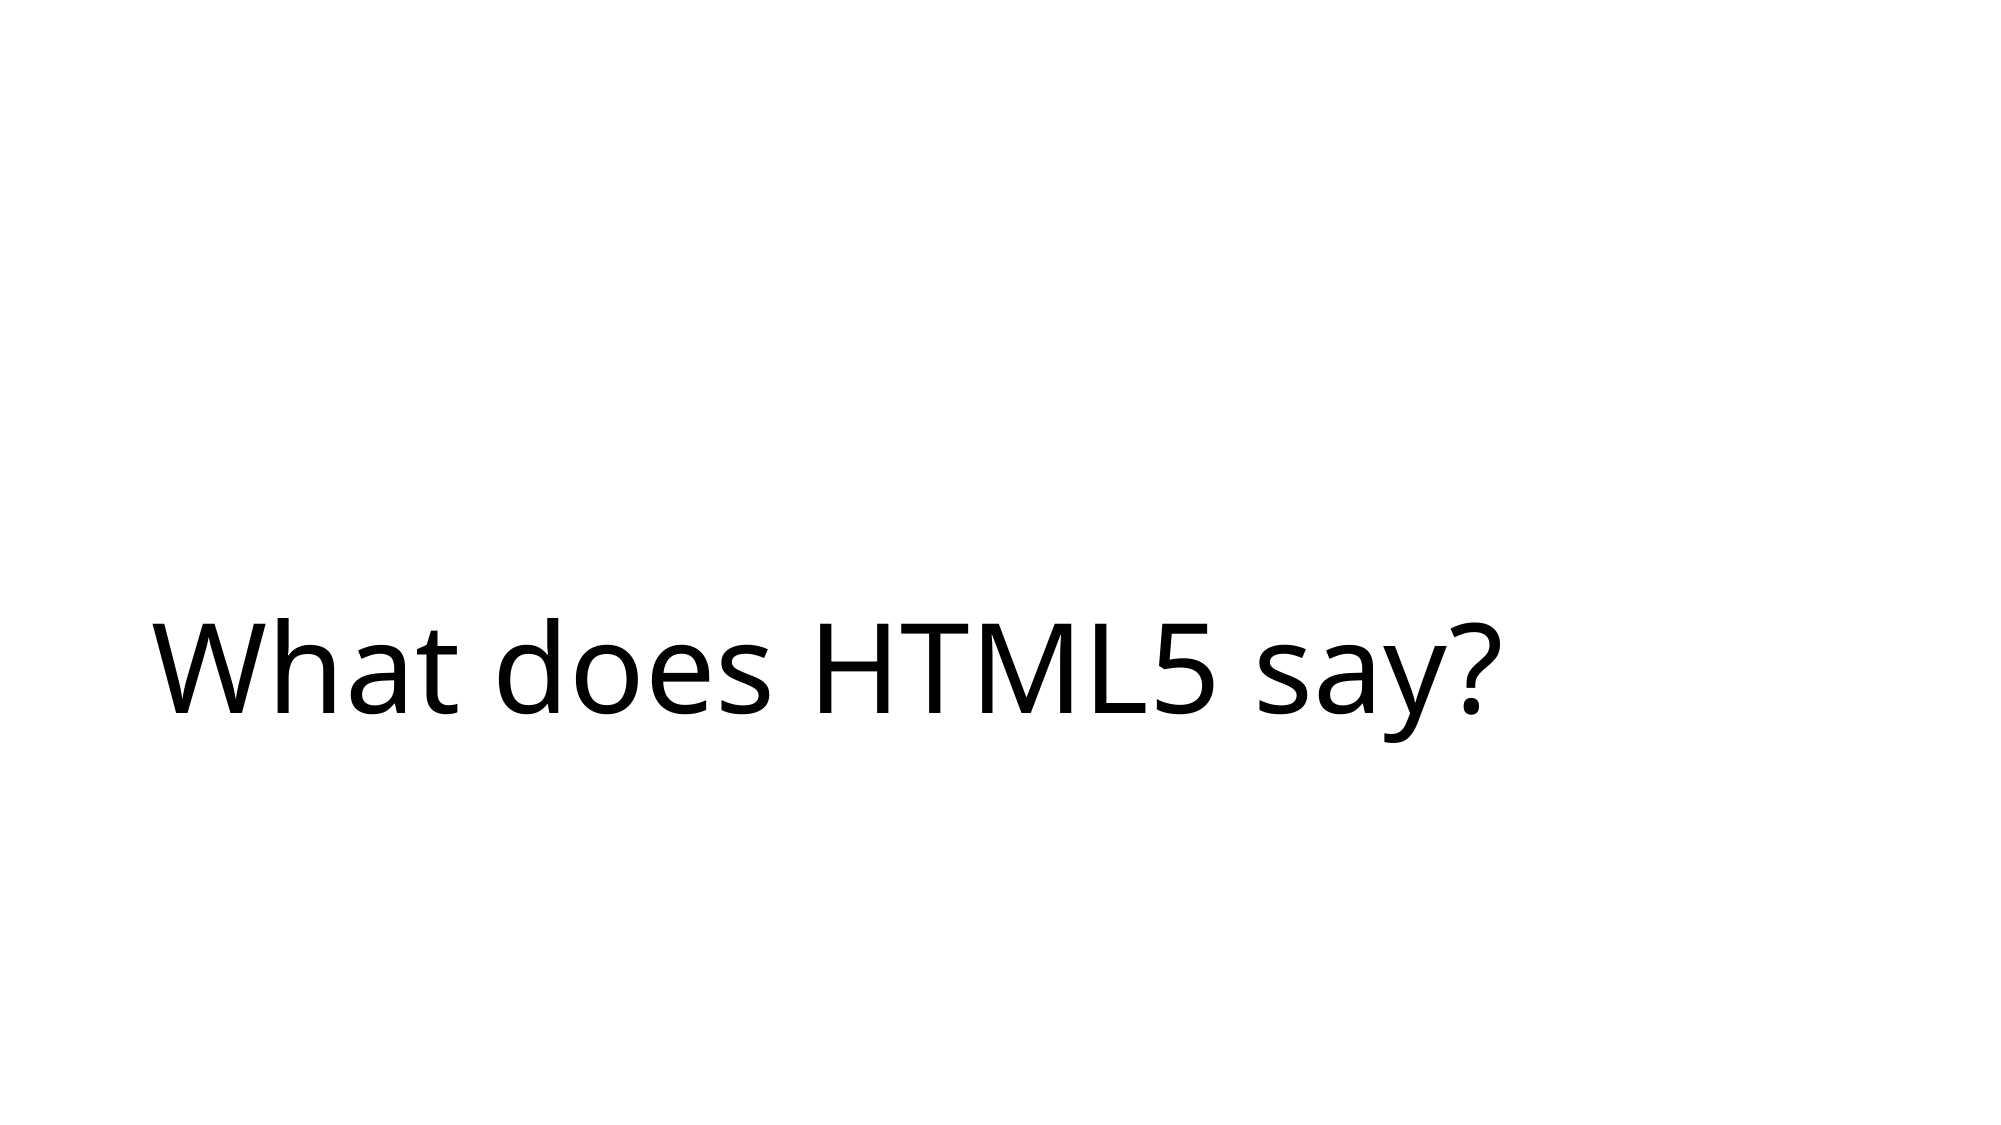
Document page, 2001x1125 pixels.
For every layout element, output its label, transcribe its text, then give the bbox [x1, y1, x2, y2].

title What does HTML5 say? [136, 280, 1862, 749]
